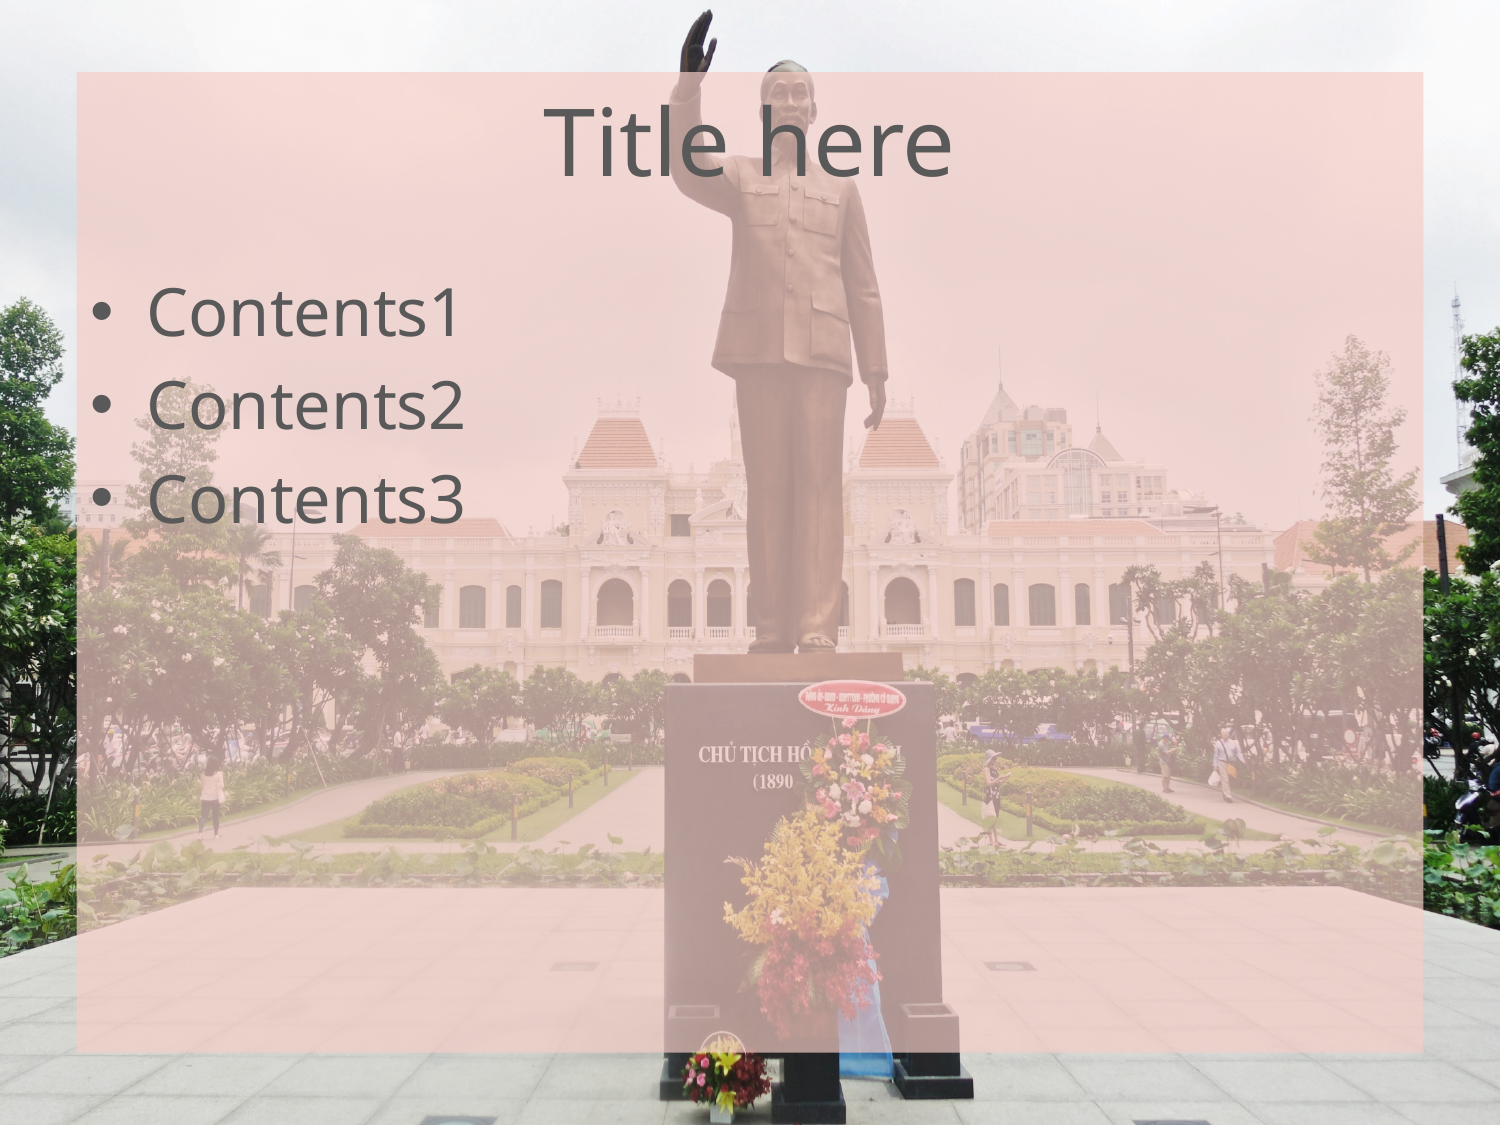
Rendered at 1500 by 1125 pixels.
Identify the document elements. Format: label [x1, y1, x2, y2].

text_box [0, 0, 1500, 1125]
